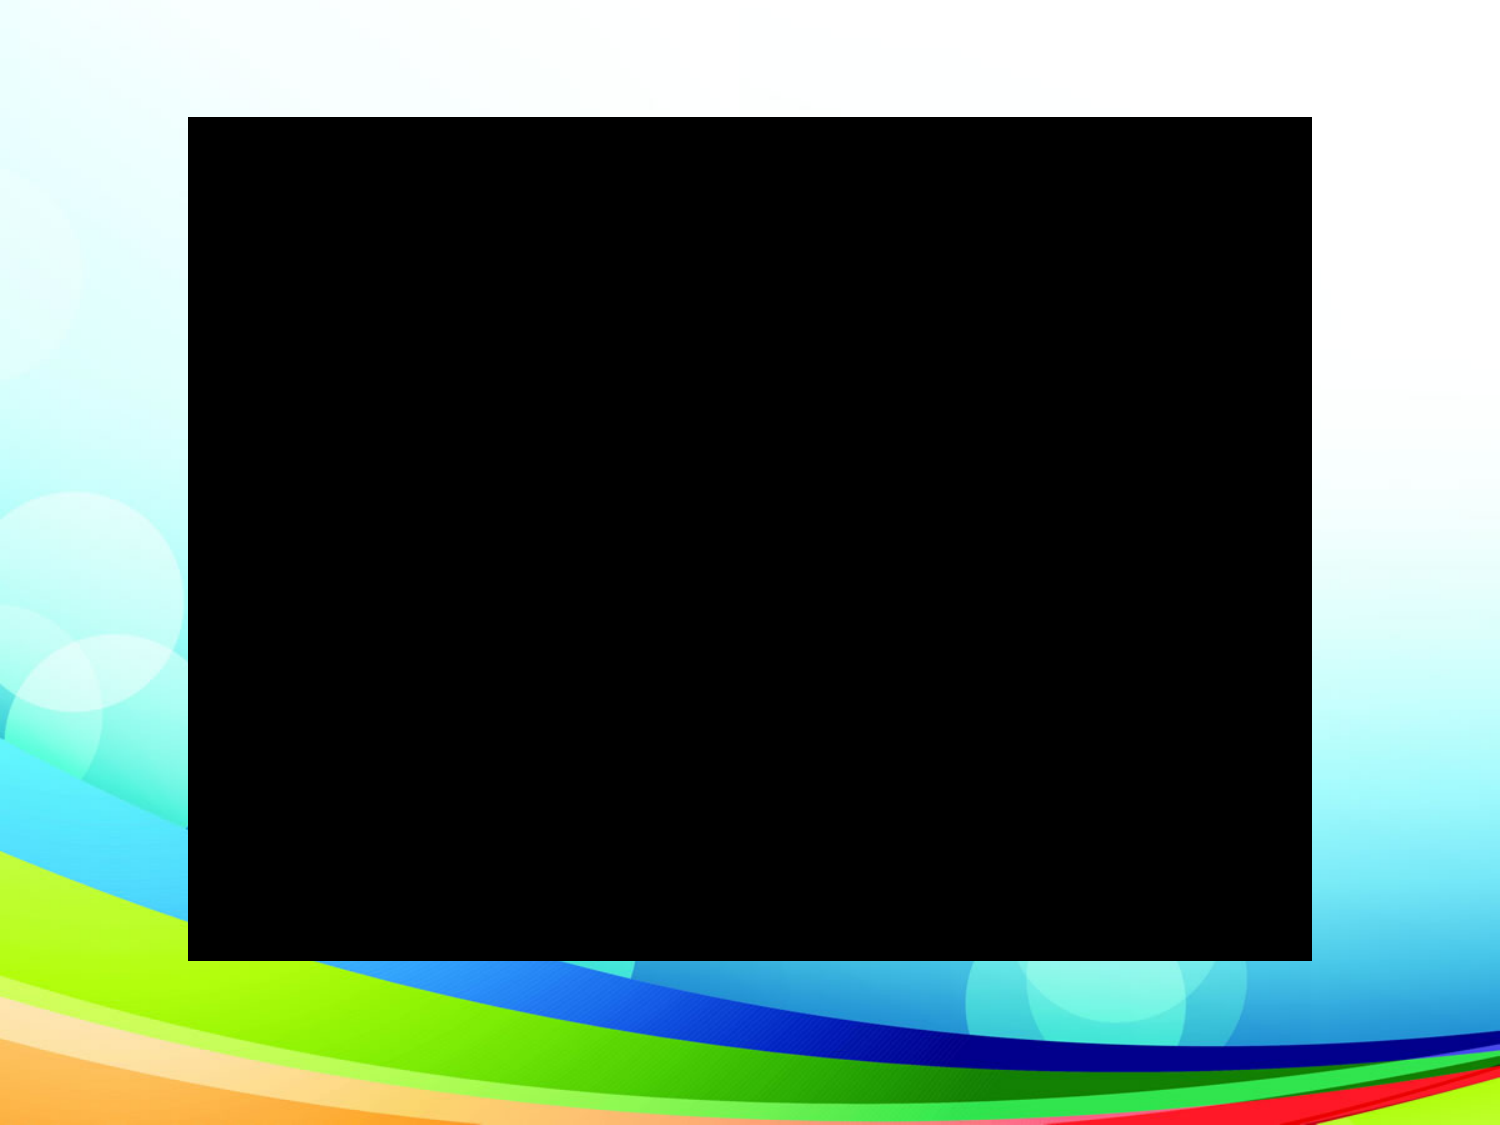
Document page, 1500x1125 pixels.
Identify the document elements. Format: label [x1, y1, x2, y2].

text_box [187, 116, 1313, 962]
picture [0, 0, 1500, 1125]
